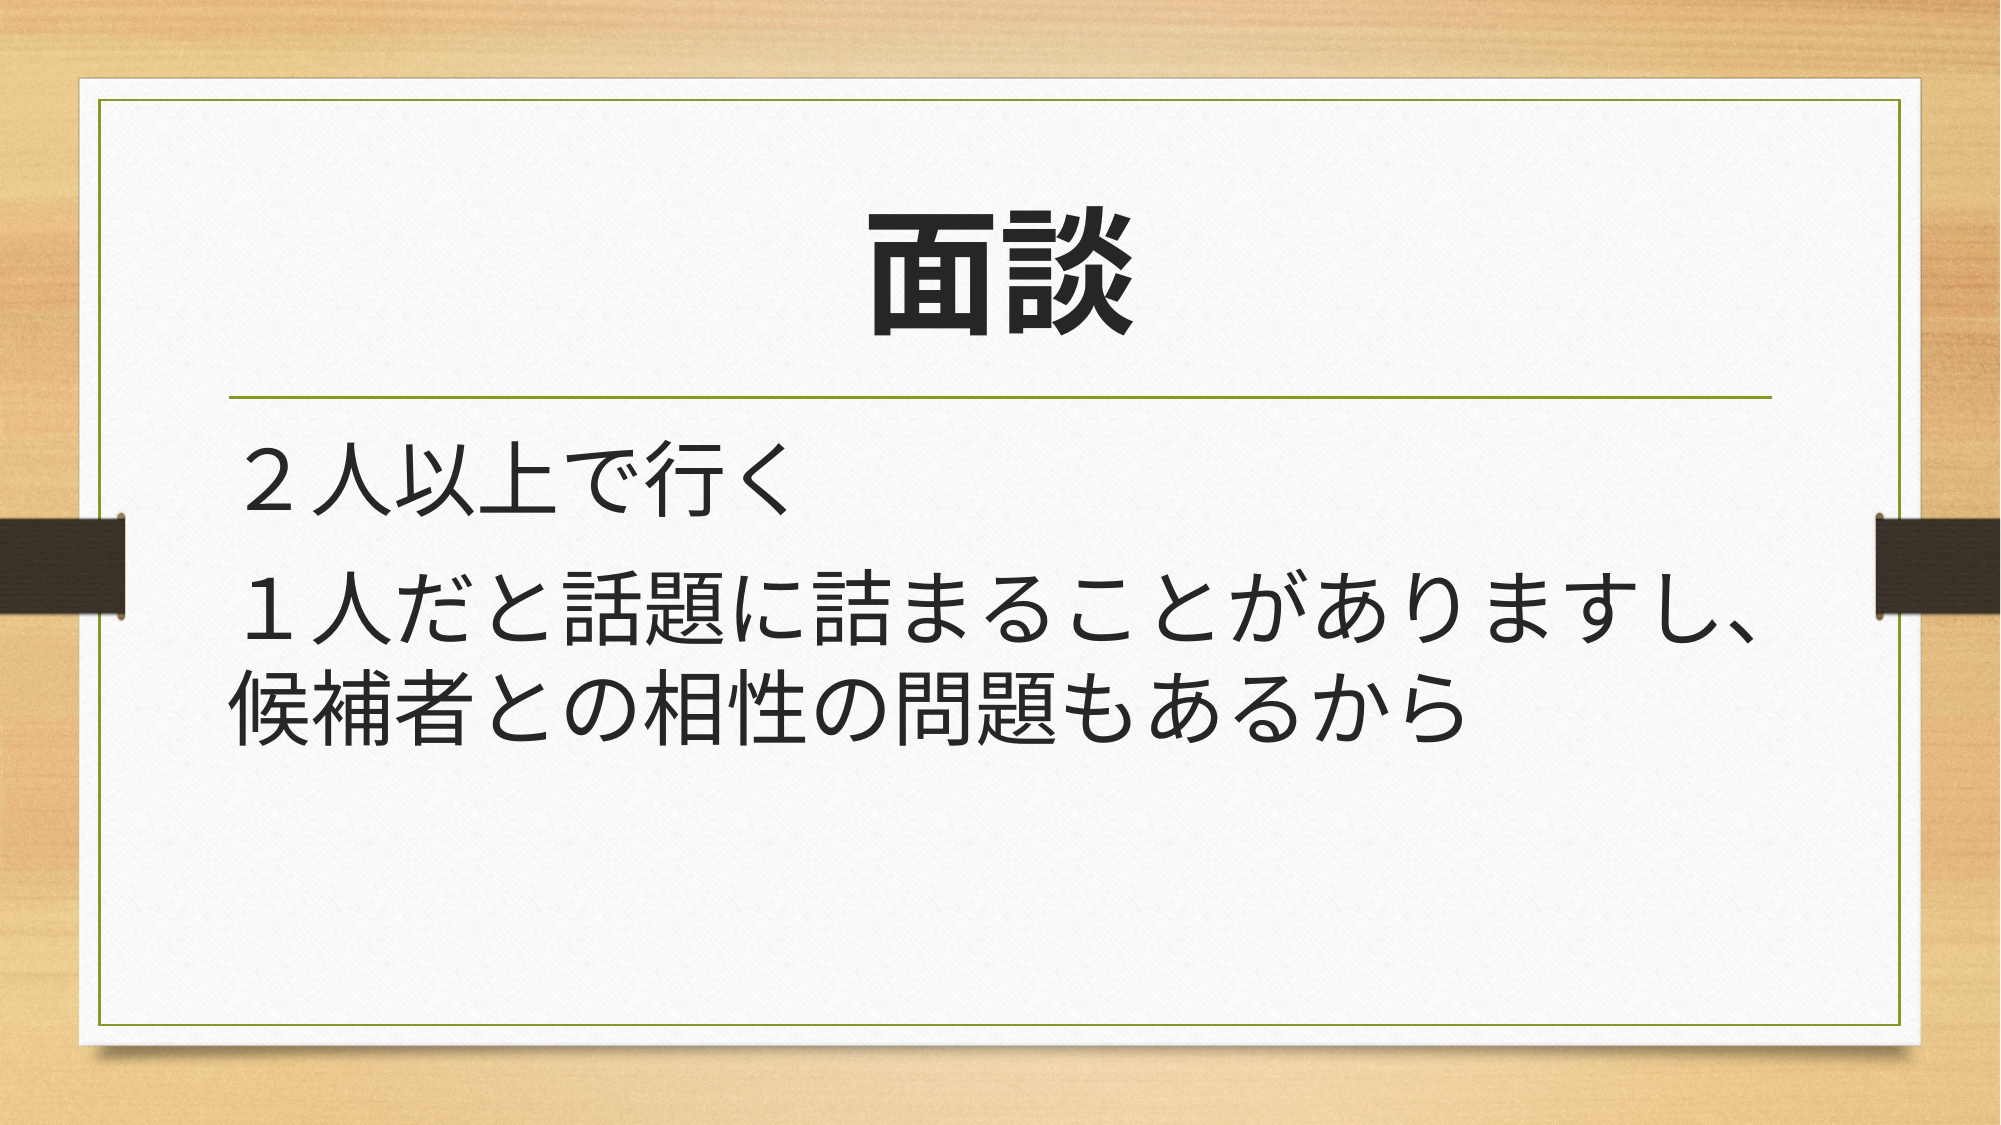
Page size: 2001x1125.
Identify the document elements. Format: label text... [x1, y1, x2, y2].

picture [0, 0, 2001, 1125]
title 面談 [212, 161, 1788, 375]
list ２人以上で行く １人だと話題に詰まることがありますし、候補者との相性の問題もあるから [212, 419, 1788, 964]
